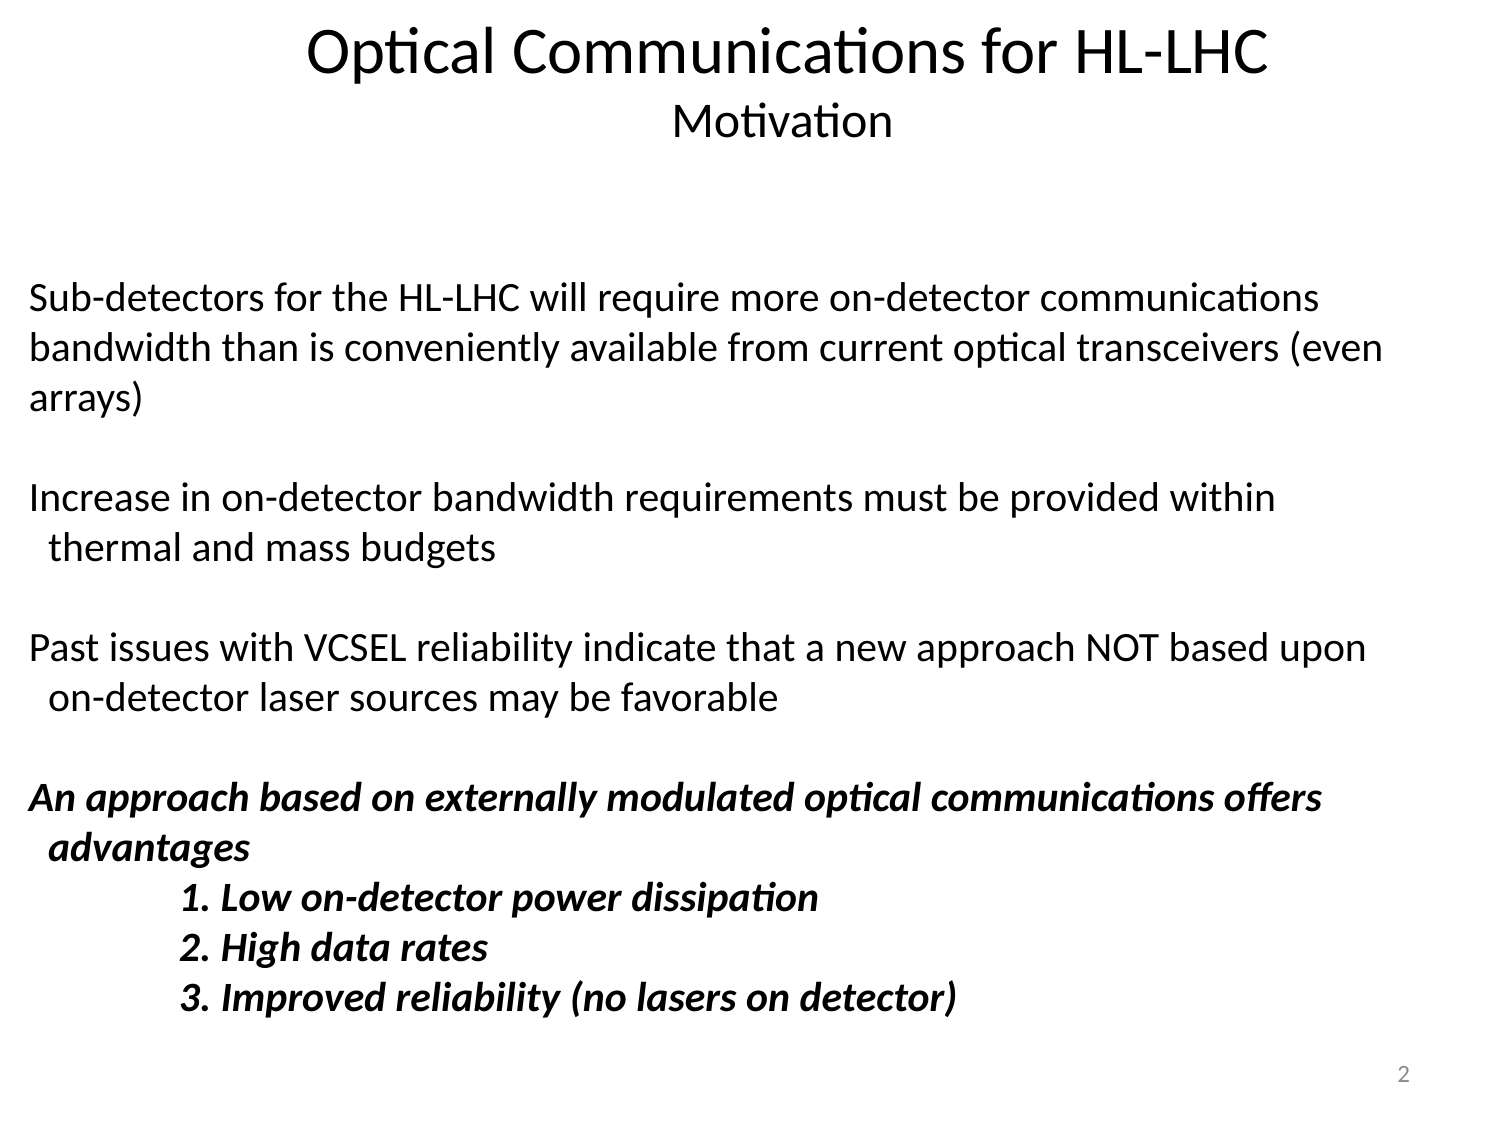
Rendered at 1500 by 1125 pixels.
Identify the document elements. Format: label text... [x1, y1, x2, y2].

text_box Sub-detectors for the HL-LHC will require more on-detector communications bandwidth than is conveniently available from current optical transceivers (even arrays) Increase in on-detector bandwidth requirements must be provided within thermal and mass budgets Past issues with VCSEL reliability indicate that a new approach NOT based upon on-detector laser sources may be favorable An approach based on externally modulated optical communications offers advantages 1. Low on-detector power dissipation 2. High data rates 3. Improved reliability (no lasers on detector) [14, 262, 1450, 1028]
slide_number 2 [1074, 1042, 1425, 1103]
text_box Optical Communications for HL-LHC Motivation [291, 0, 1285, 155]
